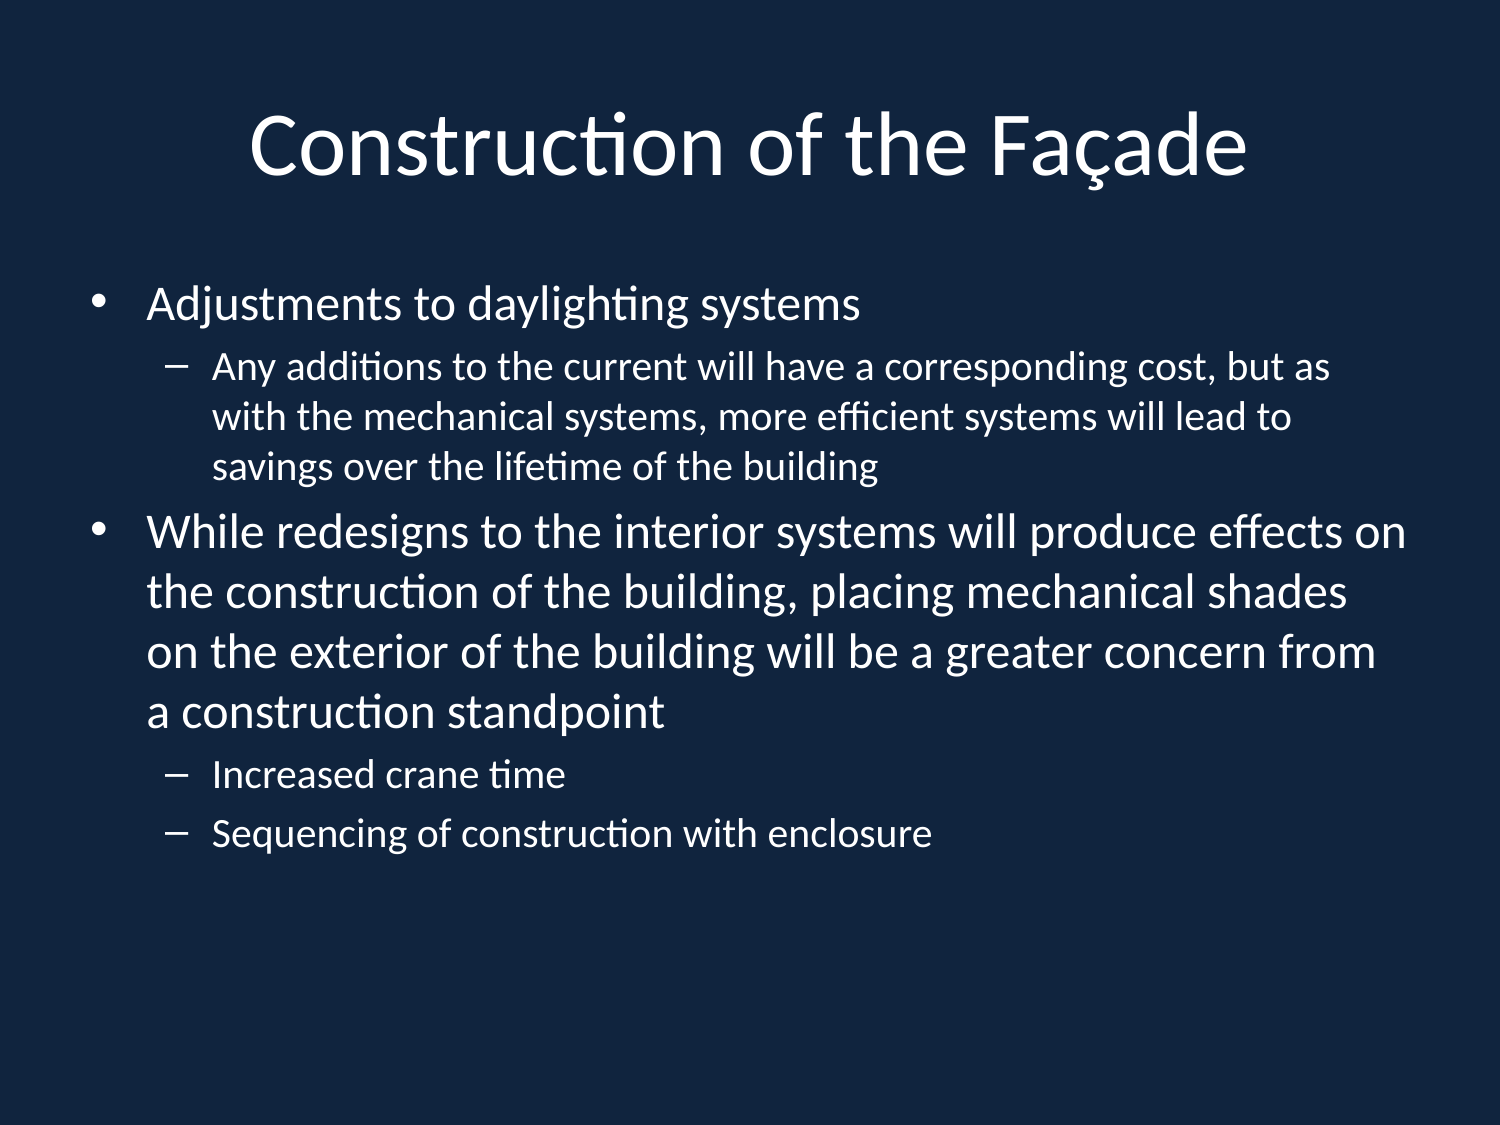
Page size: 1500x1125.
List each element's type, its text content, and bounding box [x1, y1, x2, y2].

list Adjustments to daylighting systems Any additions to the current will have a corresponding cost, but as with the mechanical systems, more efficient systems will lead to savings over the lifetime of the building While redesigns to the interior systems will produce effects on the construction of the building, placing mechanical shades on the exterior of the building will be a greater concern from a construction standpoint Increased crane time Sequencing of construction with enclosure [75, 262, 1425, 1005]
title Construction of the Façade [75, 45, 1425, 233]
